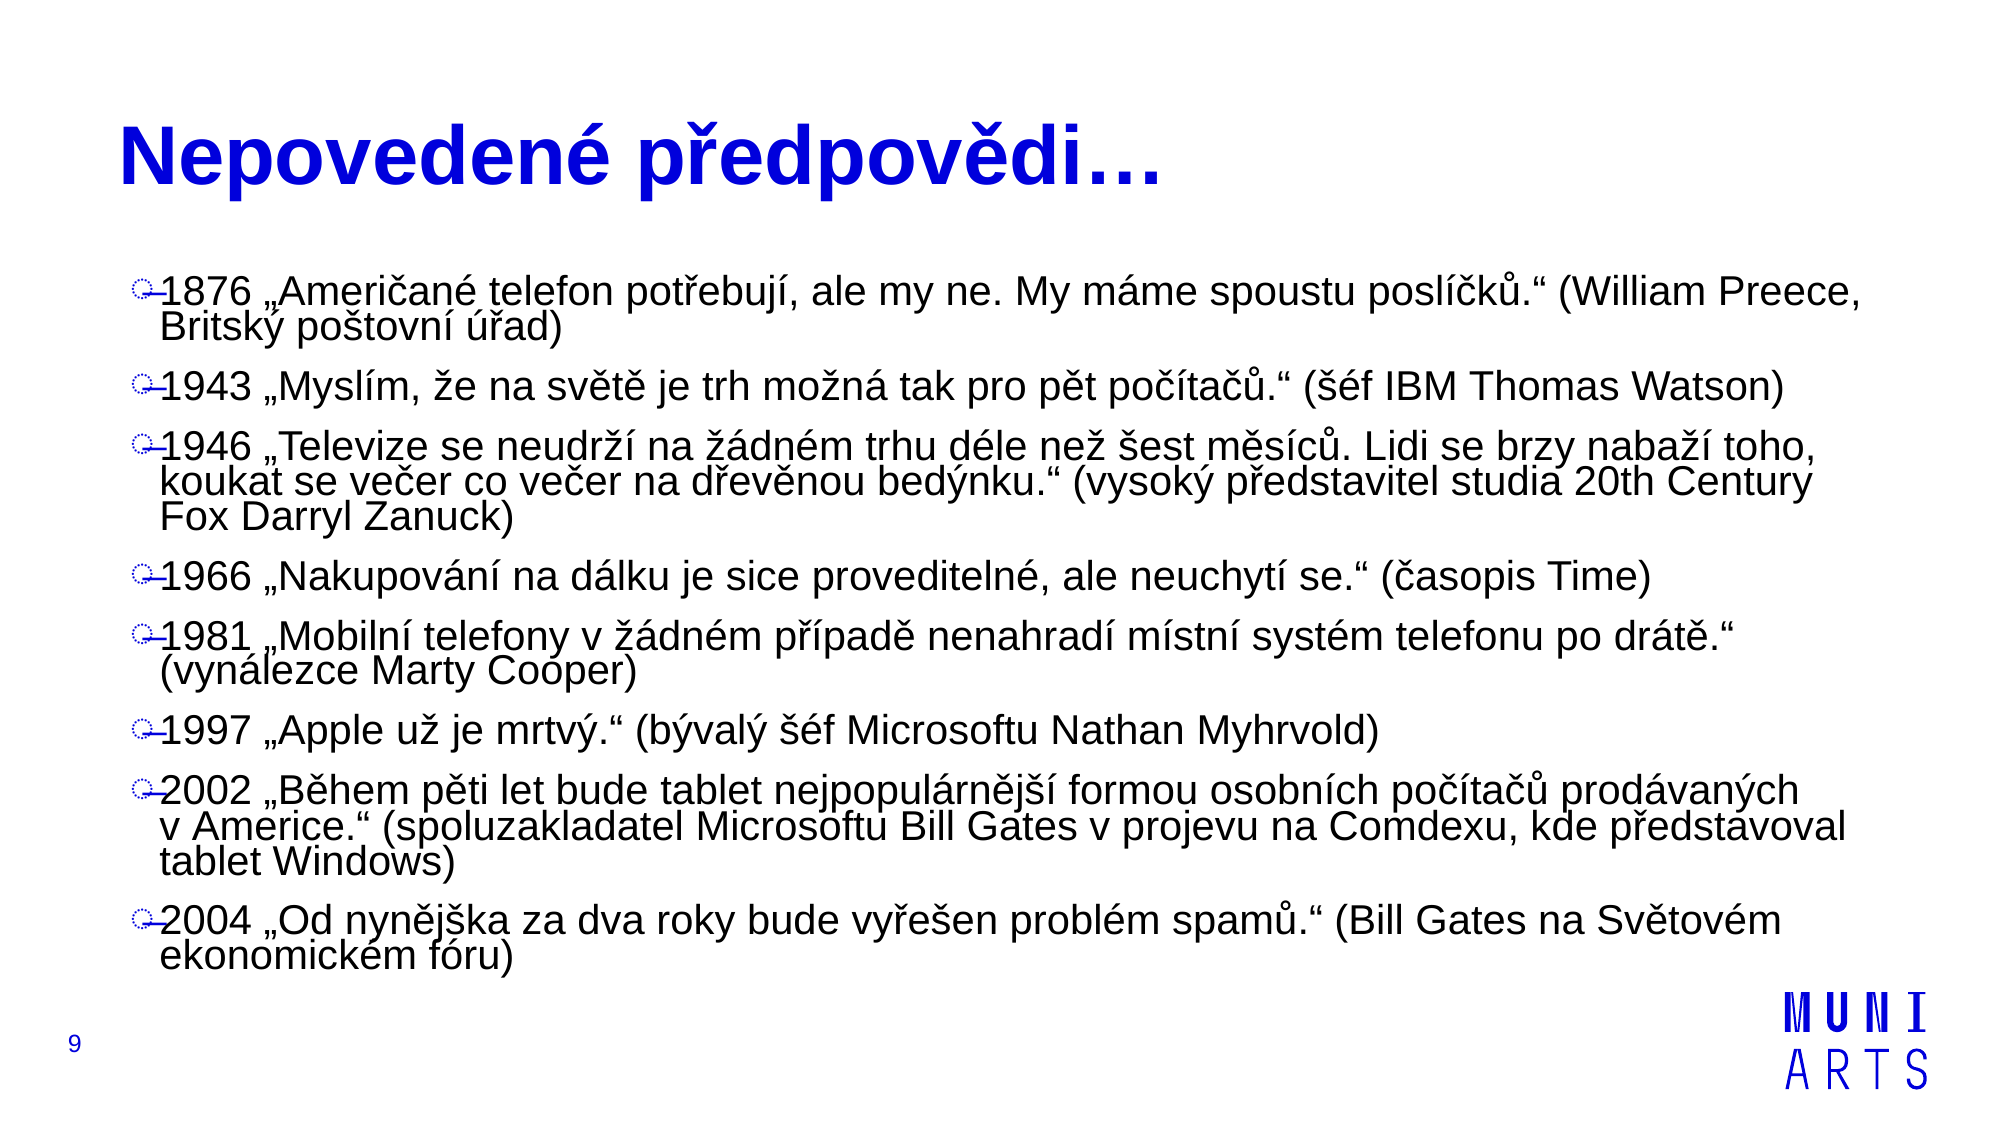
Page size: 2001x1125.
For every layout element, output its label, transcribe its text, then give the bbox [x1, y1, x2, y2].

slide_number 9 [67, 1021, 110, 1063]
title Nepovedené předpovědi… [118, 118, 1883, 193]
list 1876 „Američané telefon potřebují, ale my ne. My máme spoustu poslíčků.“ (William Preece, Britský poštovní úřad) 1943 „Myslím, že na světě je trh možná tak pro pět počítačů.“ (šéf IBM Thomas Watson) 1946 „Televize se neudrží na žádném trhu déle než šest měsíců. Lidi se brzy nabaží toho, koukat se večer co večer na dřevěnou bedýnku.“ (vysoký představitel studia 20th Century Fox Darryl Zanuck) 1966 „Nakupování na dálku je sice proveditelné, ale neuchytí se.“ (časopis Time) 1981 „Mobilní telefony v žádném případě nenahradí místní systém telefonu po drátě.“ (vynálezce Marty Cooper) 1997 „Apple už je mrtvý.“ (bývalý šéf Microsoftu Nathan Myhrvold) 2002 „Během pěti let bude tablet nejpopulárnější formou osobních počítačů prodávaných v Americe.“ (spoluzakladatel Microsoftu Bill Gates v projevu na Comdexu, kde představoval tablet Windows) 2004 „Od nynějška za dva roky bude vyřešen problém spamů.“ (Bill Gates na Světovém ekonomickém fóru) [118, 277, 1883, 957]
